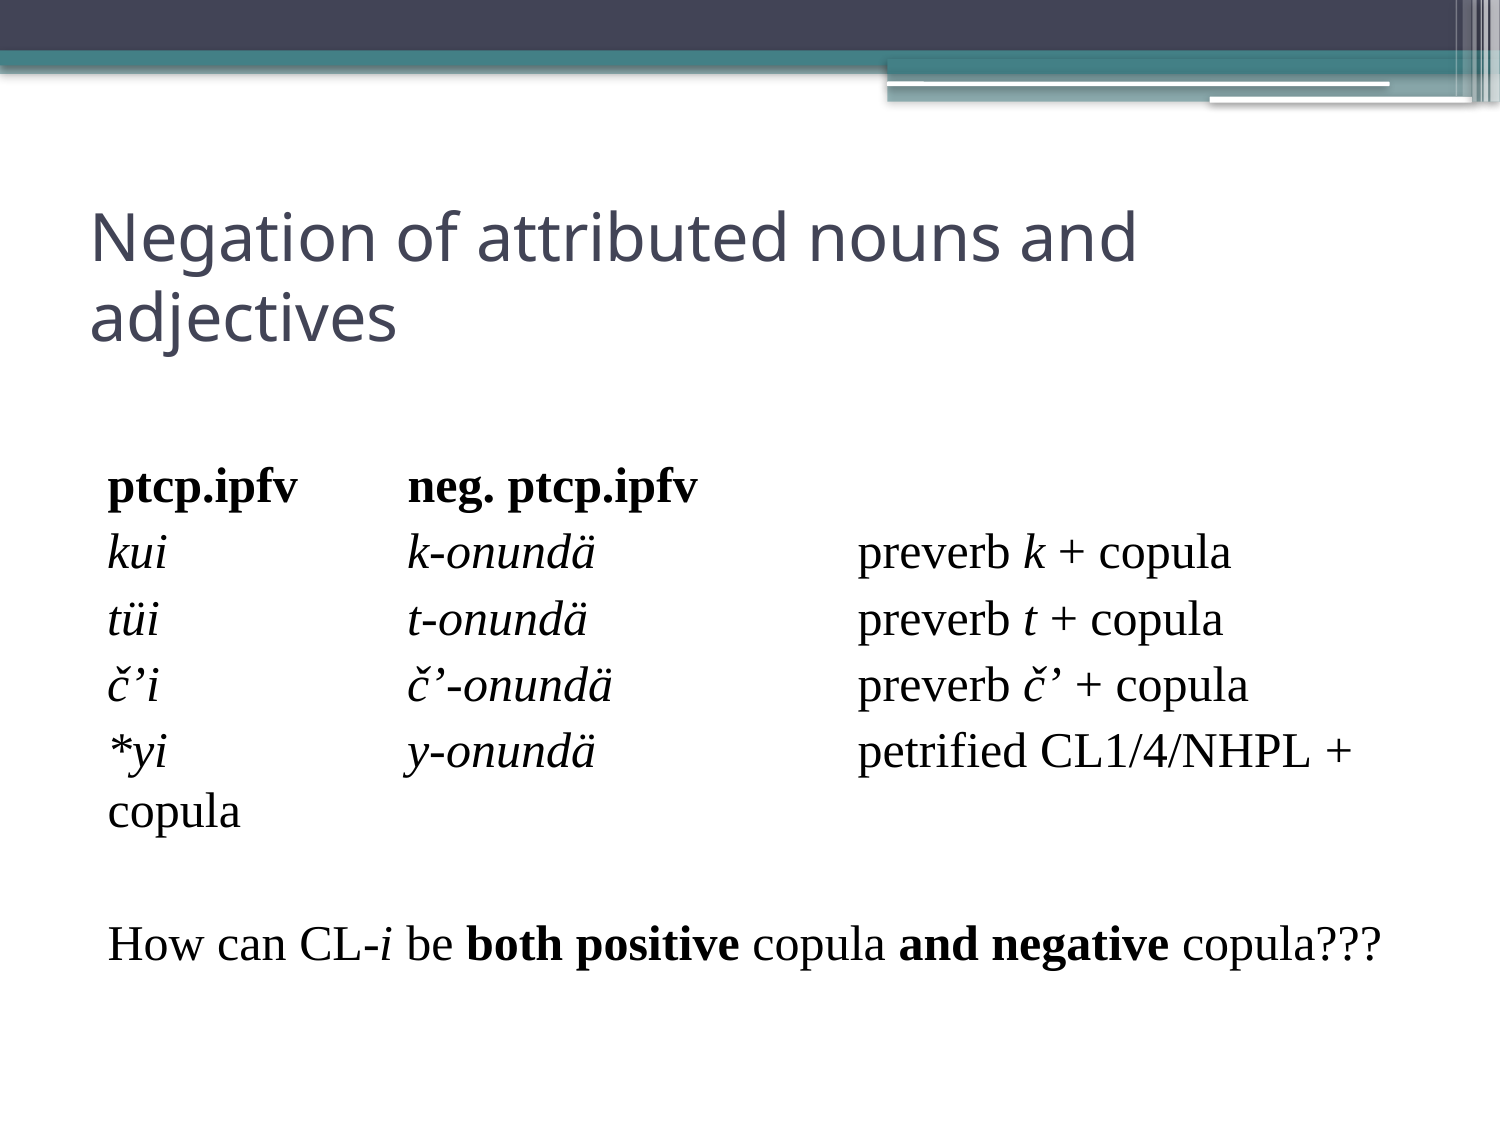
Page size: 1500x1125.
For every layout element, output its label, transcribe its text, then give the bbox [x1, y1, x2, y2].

list ptcp.ipfv neg. ptcp.ipfv kui k-onundä preverb k + copula tüi t-onundä preverb t + copula čʼi čʼ-onundä preverb čʼ + copula *yi y-onundä petrified cl1/4/nhpl + copula How can cl-i be both positive copula and negative copula??? [75, 368, 1459, 988]
title Negation of attributed nouns and adjectives [75, 187, 1425, 363]
